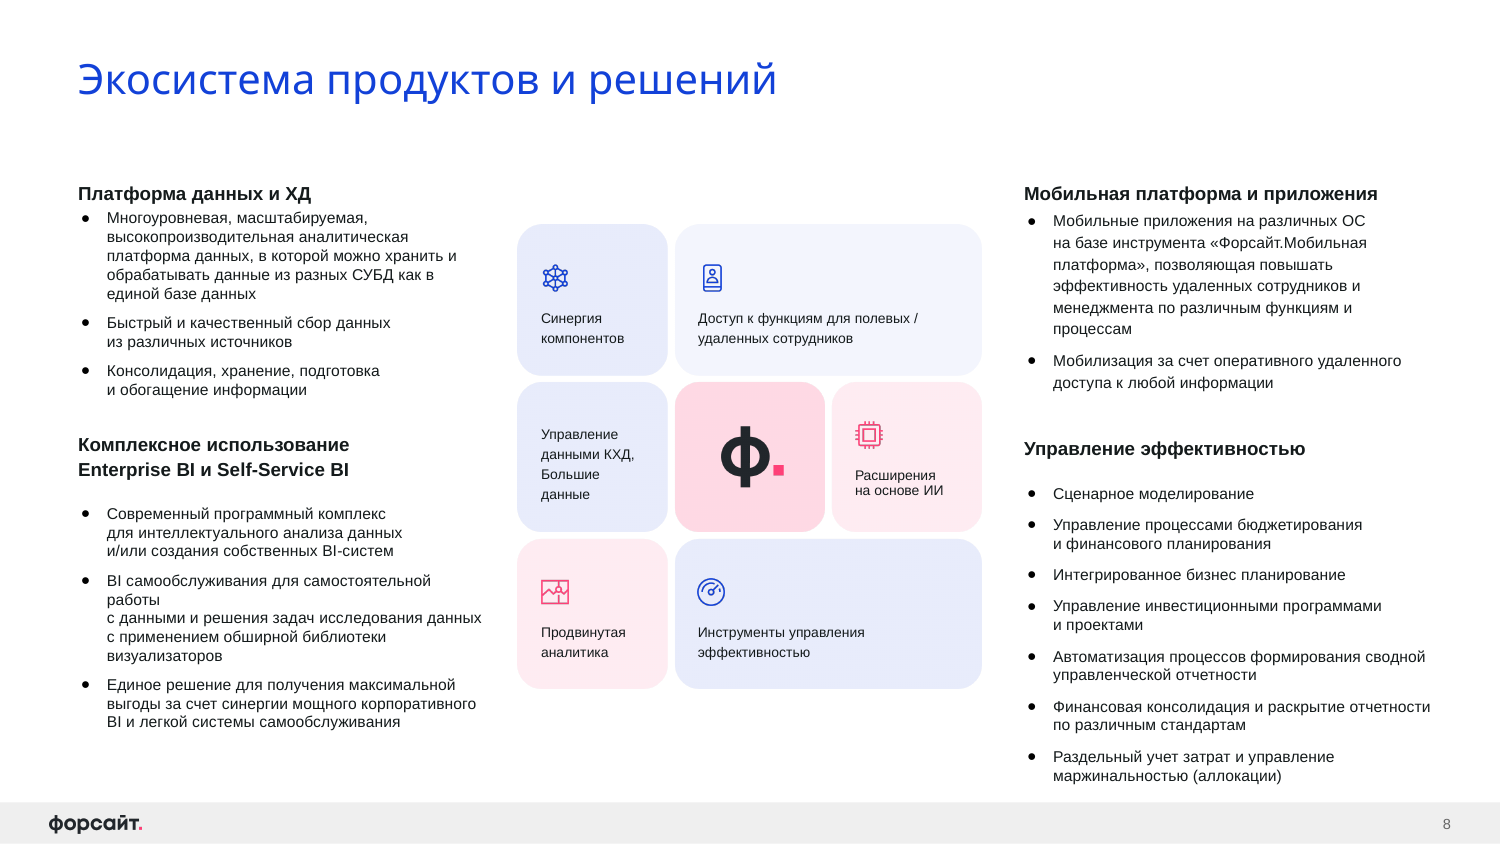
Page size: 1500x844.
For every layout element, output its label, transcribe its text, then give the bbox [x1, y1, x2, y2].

picture [516, 381, 668, 533]
text_box Управление эффективностью [1024, 434, 1443, 459]
text_box Экосистема продуктов и решений [78, 49, 1179, 129]
picture [49, 815, 142, 834]
text_box Платформа данных и ХД [78, 179, 497, 204]
text_box Многоуровневая, масштабируемая, высокопроизводительная аналитическая платформа данных, в которой можно хранить и обрабатывать данные из разных СУБД как в единой базе данных Быстрый и качественный сбор данных из различных источников Консолидация, хранение, подготовка и обогащение информации [69, 208, 487, 403]
text_box Комплексное использование Enterprise BI и Self-Service BI [78, 430, 497, 479]
picture [673, 224, 982, 376]
picture [830, 381, 982, 533]
text_box Мобильные приложения на различных ОС на базе инструмента «Форсайт.Мобильная платформа», позволяющая повышать эффективность удаленных сотрудников и менеджмента по различным функциям и процессам Мобилизация за счет оперативного удаленного доступа к любой информации [1015, 208, 1426, 340]
picture [673, 381, 825, 533]
picture [516, 538, 668, 690]
text_box Современный программный комплекс для интеллектуального анализа данных и/или создания собственных BI-систем BI самообслуживания для самостоятельной работы с данными и решения задач исследования данных с применением обширной библиотеки визуализаторов Единое решение для получения максимальной выгоды за счет синергии мощного корпоративного BI и легкой системы самообслуживания [69, 503, 487, 729]
picture [516, 224, 668, 376]
picture [673, 538, 982, 690]
slide_number 8 [1360, 815, 1451, 833]
text_box Сценарное моделирование Управление процессами бюджетирования и финансового планирования Интегрированное бизнес планирование Управление инвестиционными программами и проектами Автоматизация процессов формирования сводной управленческой отчетности Финансовая консолидация и раскрытие отчетности по различным стандартам Раздельный учет затрат и управление маржинальностью (аллокации) [1015, 483, 1433, 747]
text_box Мобильная платформа и приложения [1024, 179, 1443, 229]
